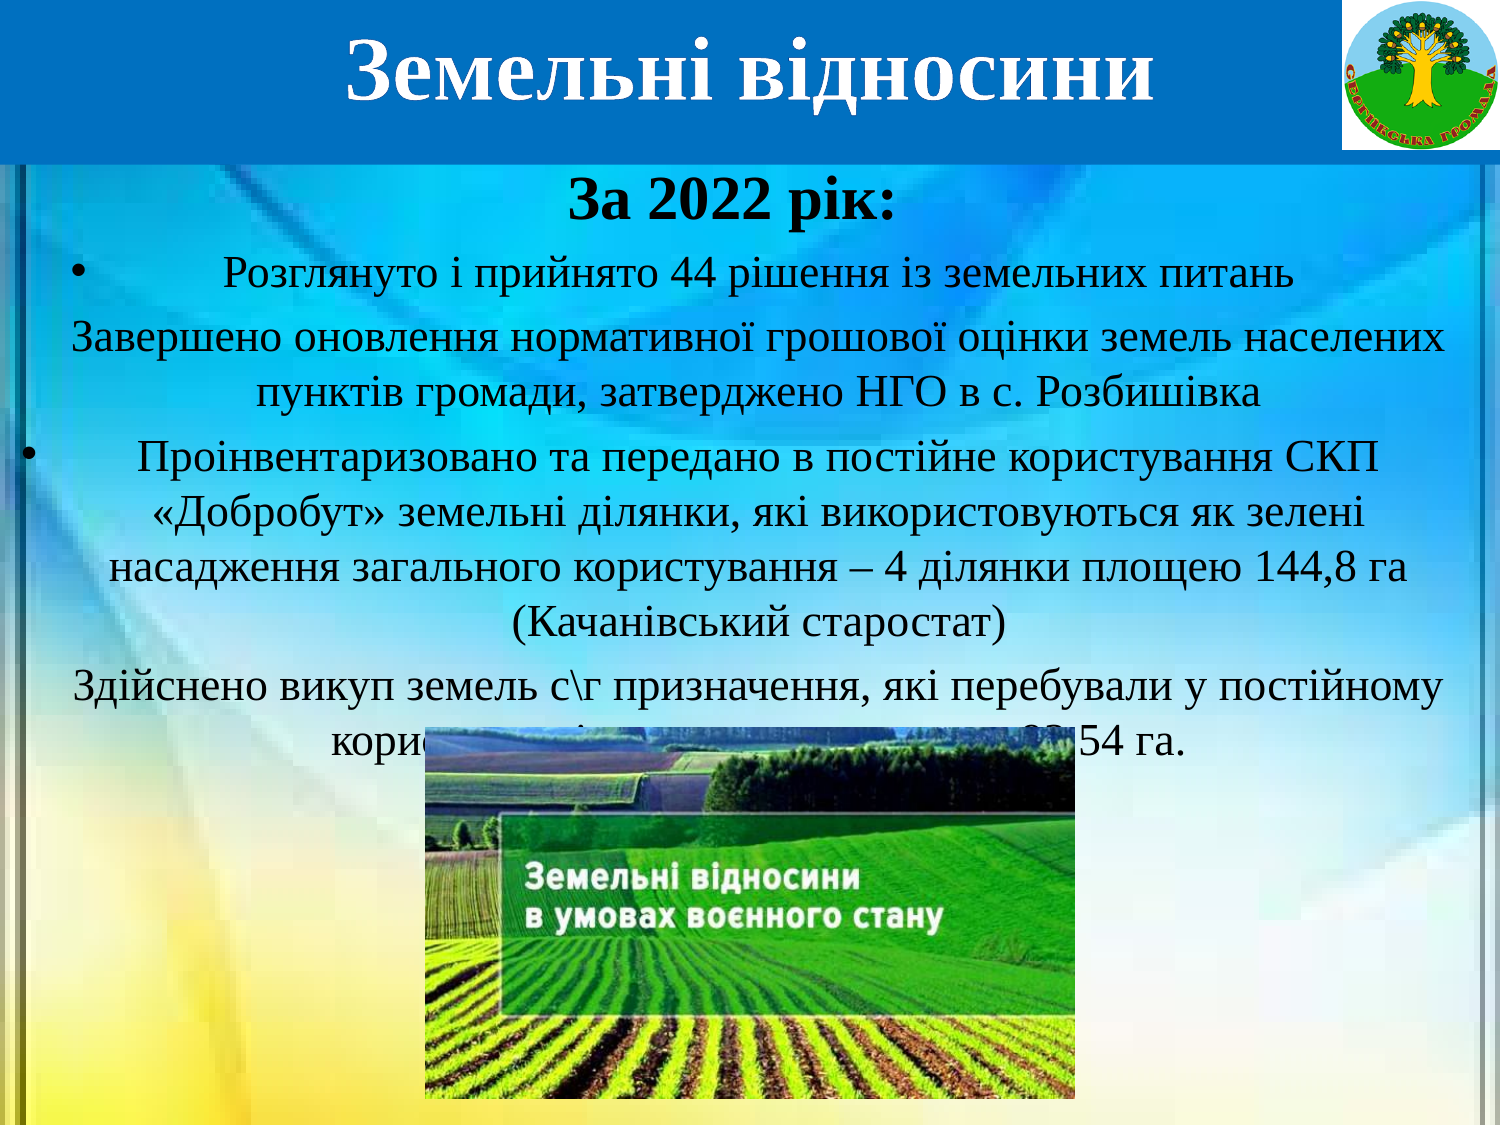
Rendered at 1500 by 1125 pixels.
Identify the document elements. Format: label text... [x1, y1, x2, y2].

picture [1342, 0, 1500, 150]
title Земельні відносини [0, 0, 1340, 149]
picture [0, 165, 1500, 1125]
list За 2022 рік: Розглянуто і прийнято 44 рішення із земельних питань Завершено оновлення нормативної грошової оцінки земель населених пунктів громади, затверджено НГО в с. Розбишівка Проінвентаризовано та передано в постійне користування СКП «Добробут» земельні ділянки, які використовуються як зелені насадження загального користування – 4 ділянки площею 144,8 га (Качанівський старостат) Здійснено викуп земель с\г призначення, які перебували у постійному користуванні – загальною площею 92,54 га. [0, 149, 1496, 776]
